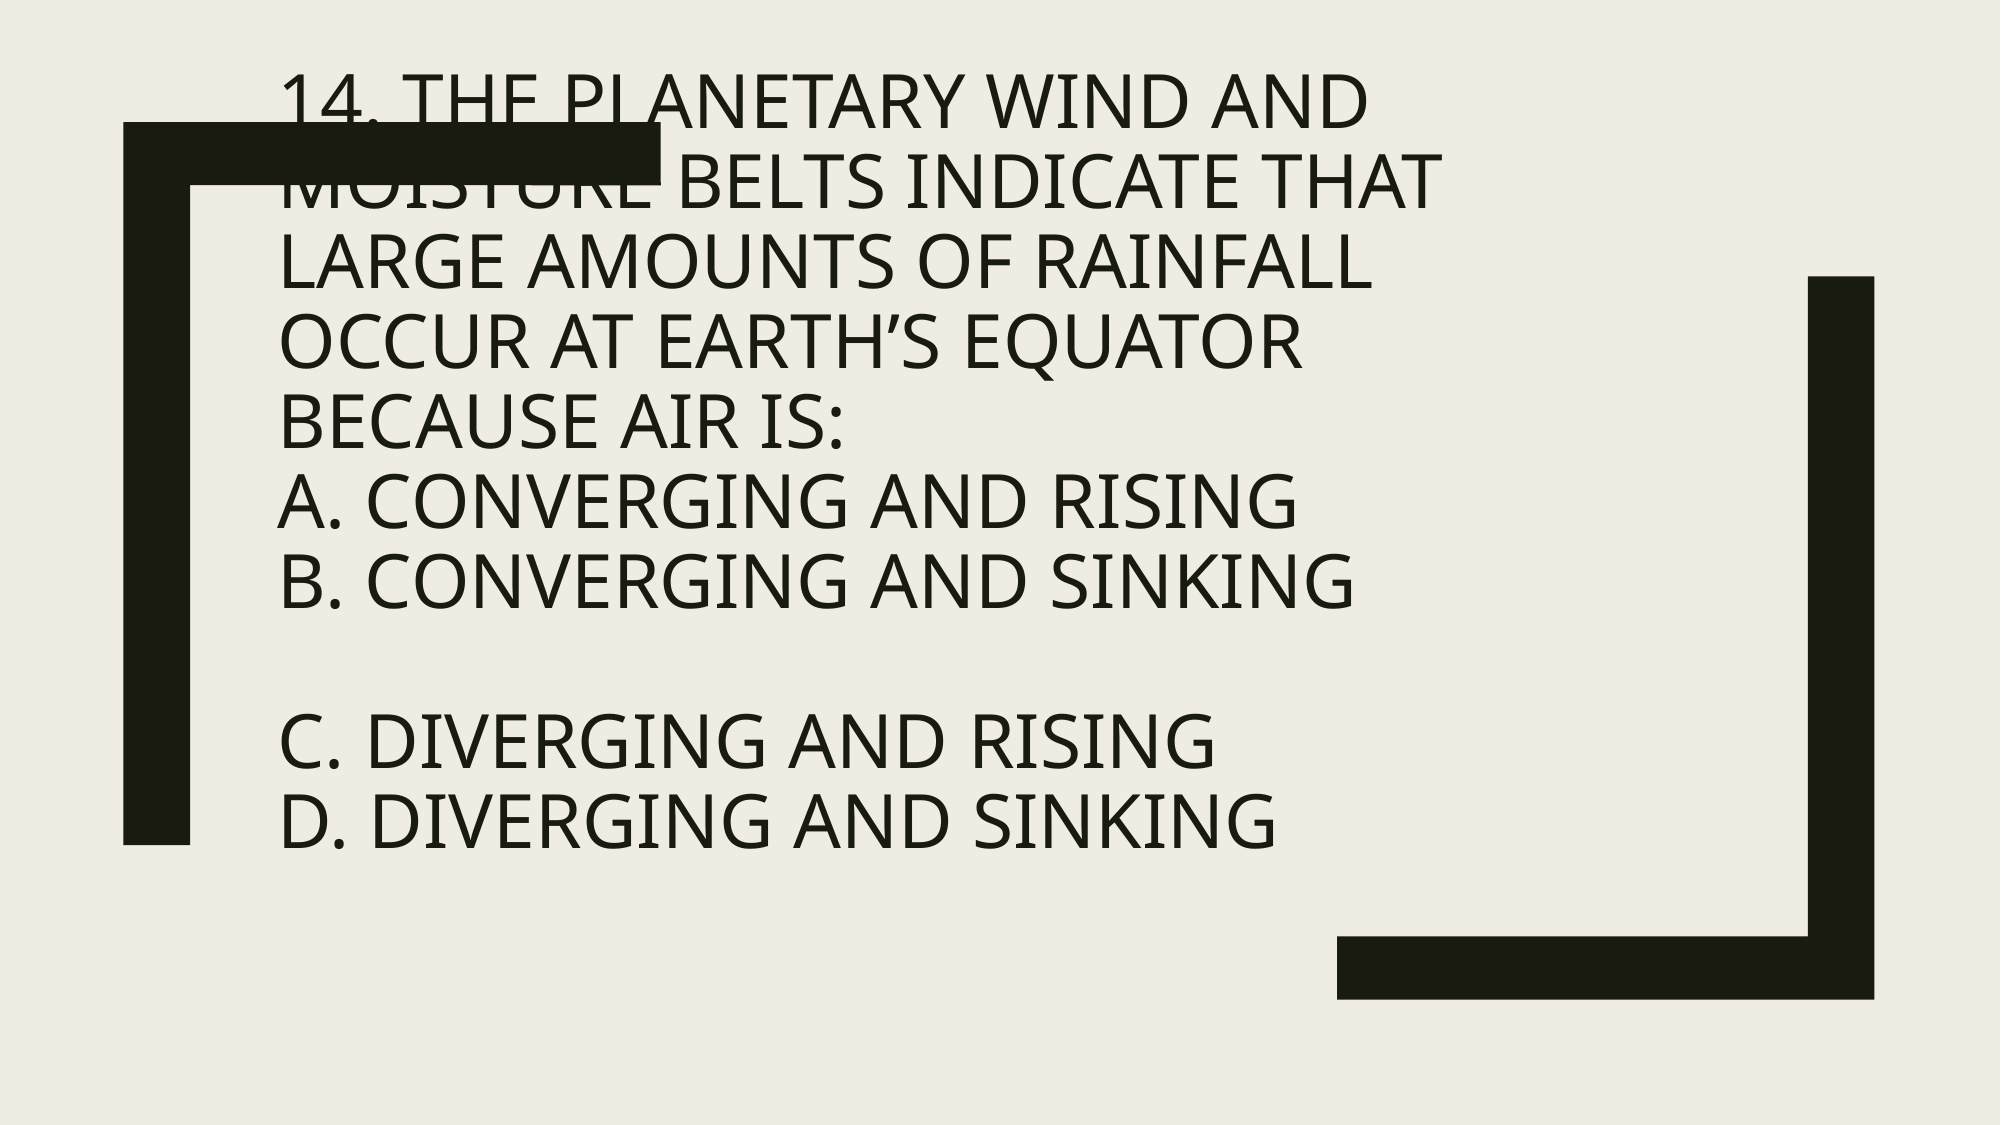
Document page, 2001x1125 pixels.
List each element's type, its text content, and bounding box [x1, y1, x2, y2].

title 14. The planetary wind and moisture belts indicate that large amounts of rainfall occur at Earth’s Equator because air is: A. converging and rising B. converging and sinking c. diverging and rising d. diverging and sinking [262, 184, 1635, 1043]
